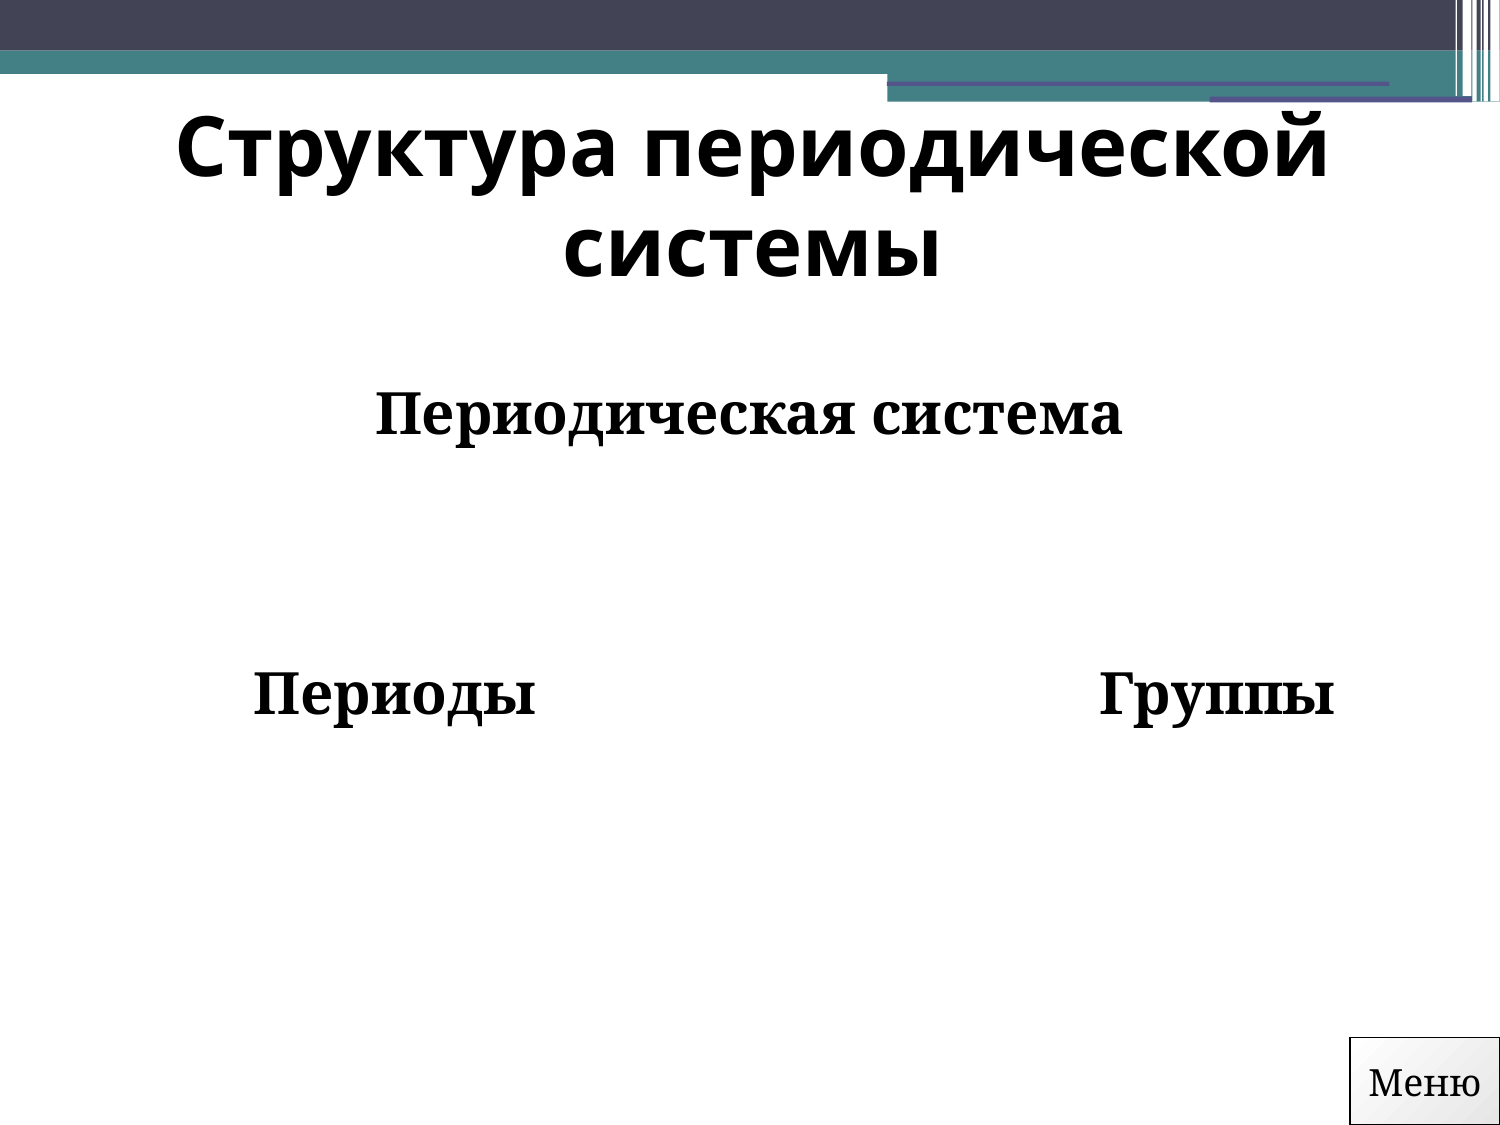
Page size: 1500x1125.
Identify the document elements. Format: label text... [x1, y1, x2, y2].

text_box Периодическая система Периоды Группы [75, 368, 1425, 1079]
text_box Структура периодической системы [58, 105, 1449, 281]
text_box Меню [1350, 1037, 1500, 1125]
